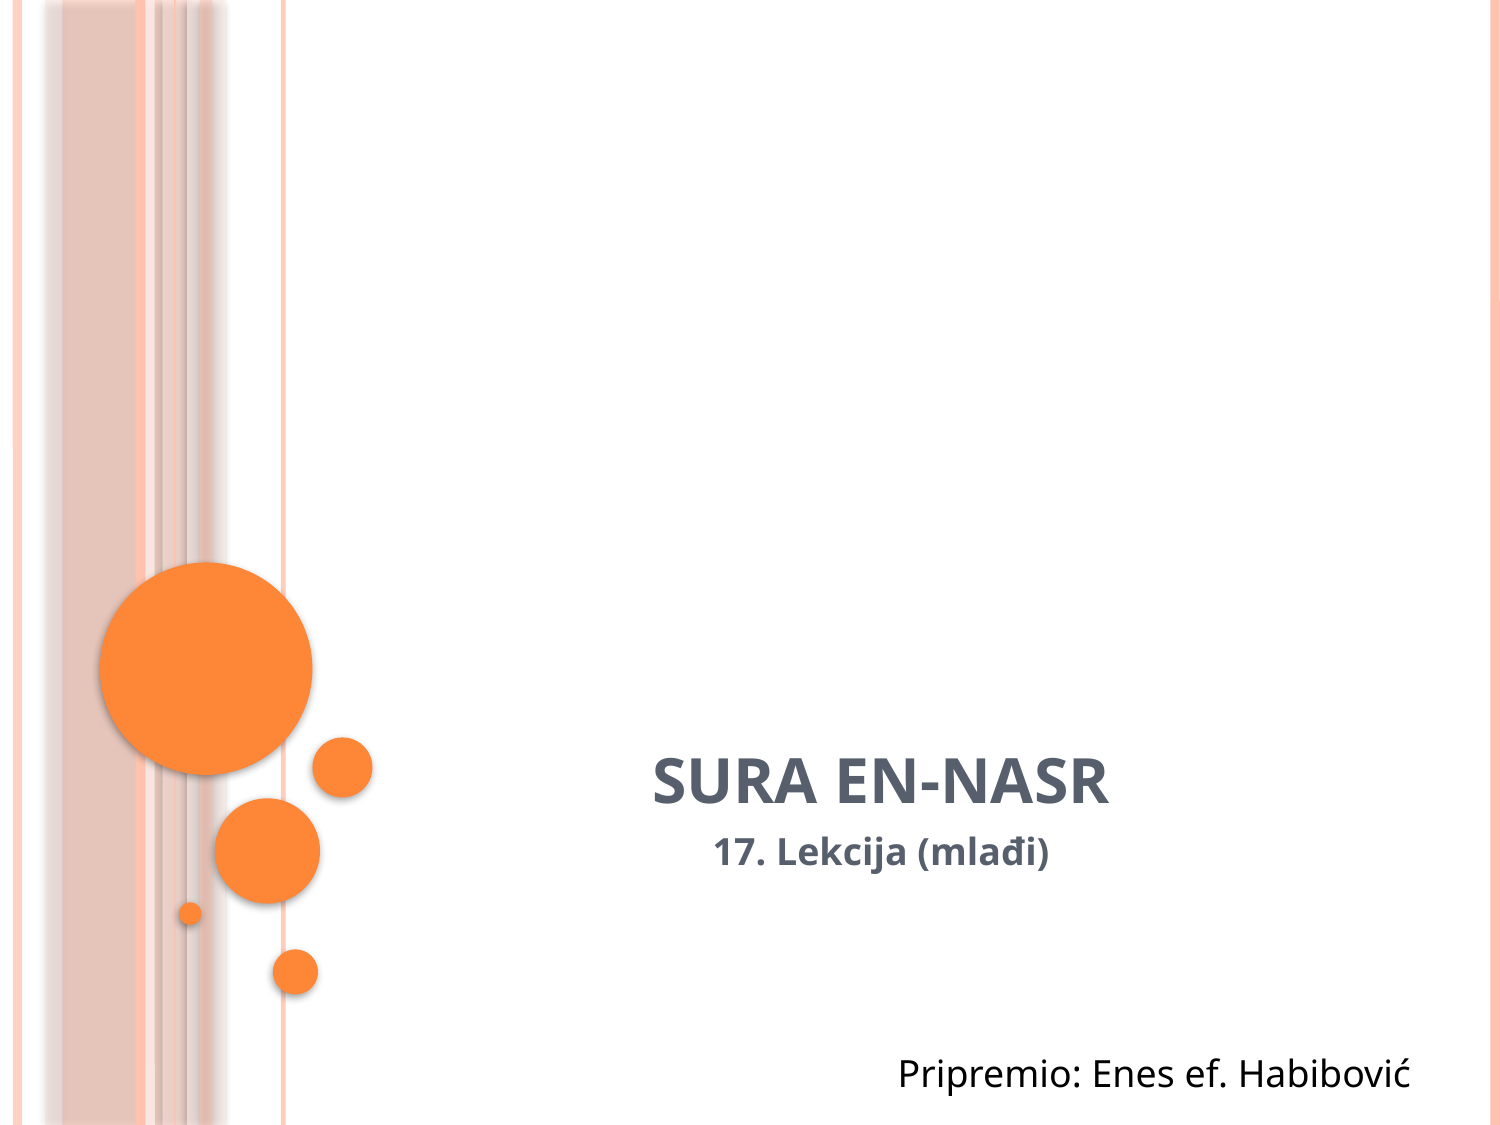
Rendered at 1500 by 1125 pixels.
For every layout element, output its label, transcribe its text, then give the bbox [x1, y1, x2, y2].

title Sura En-Nasr [375, 512, 1388, 820]
text_box Pripremio: Enes ef. Habibović [882, 1042, 1427, 1103]
subtitle 17. Lekcija (mlađi) [375, 820, 1388, 973]
